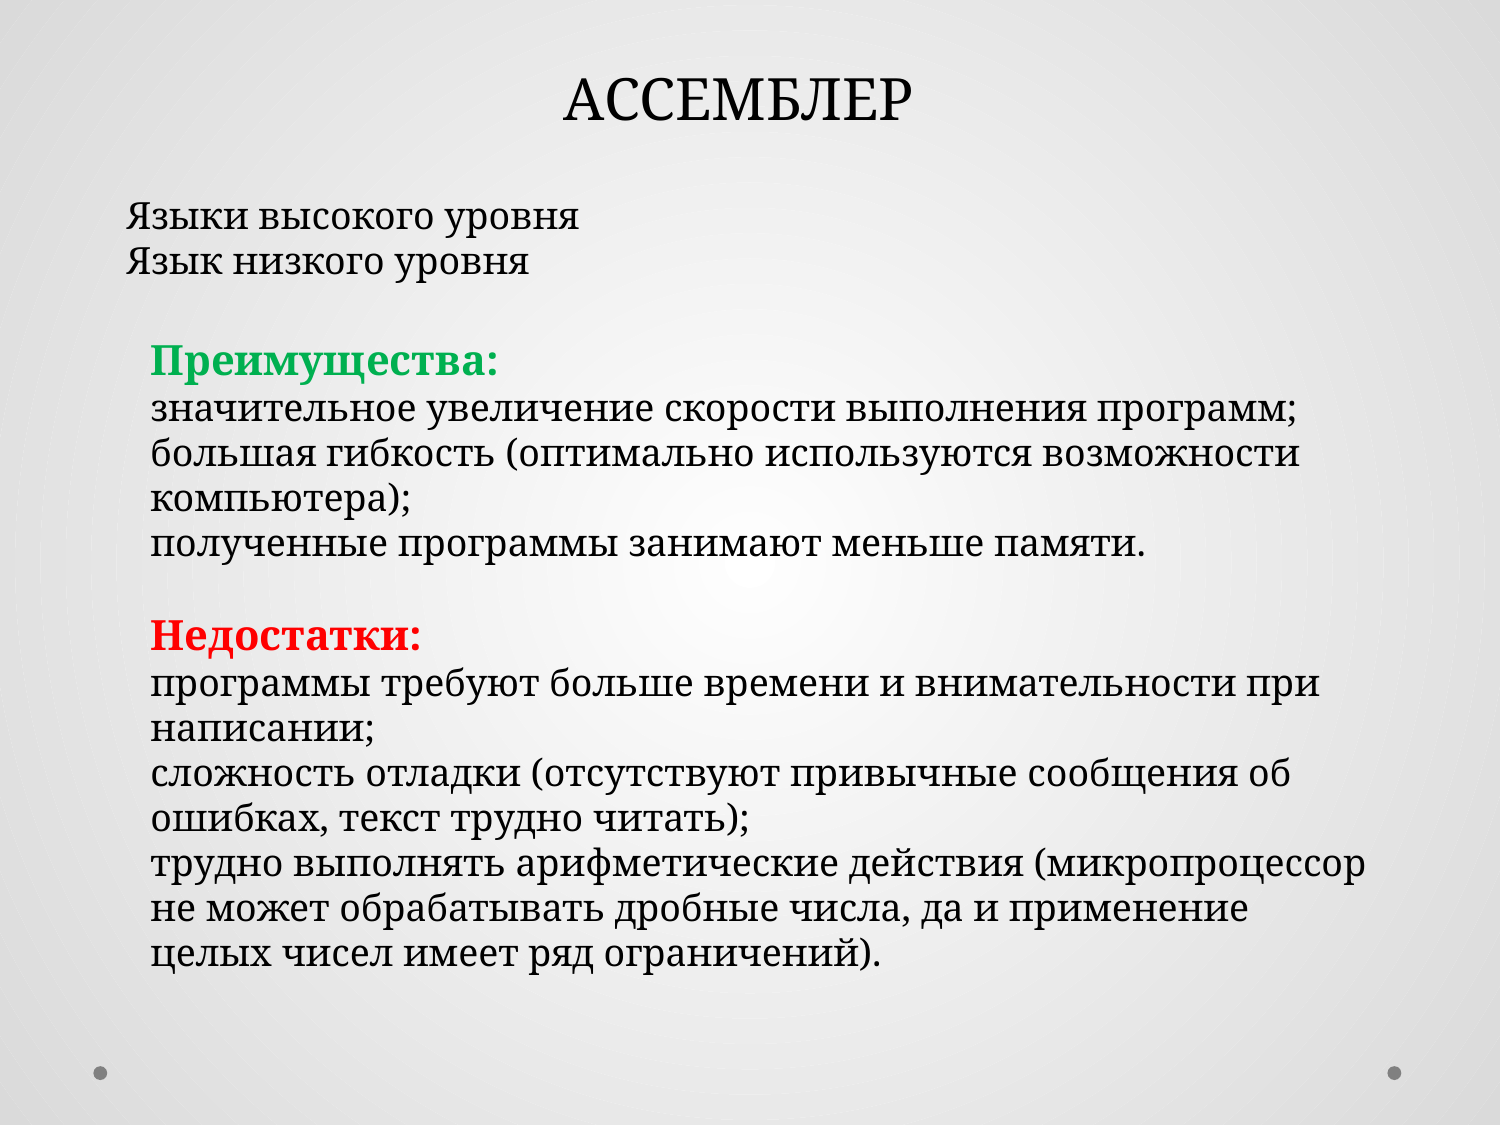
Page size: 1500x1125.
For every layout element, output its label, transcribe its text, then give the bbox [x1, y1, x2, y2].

text_box Языки высокого уровня Язык низкого уровня [112, 184, 1329, 290]
text_box АССЕМБЛЕР [549, 54, 987, 140]
text_box Преимущества: значительное увеличение скорости выполнения программ; большая гибкость (оптимально используются возможности компьютера); полученные программы занимают меньше памяти. Недостатки: программы требуют больше времени и внимательности при написании; сложность отладки (отсутствуют привычные сообщения об ошибках, текст трудно читать); трудно выполнять арифметические действия (микропроцессор не может обрабатывать дробные числа, да и применение целых чисел имеет ряд ограничений). [135, 326, 1388, 981]
